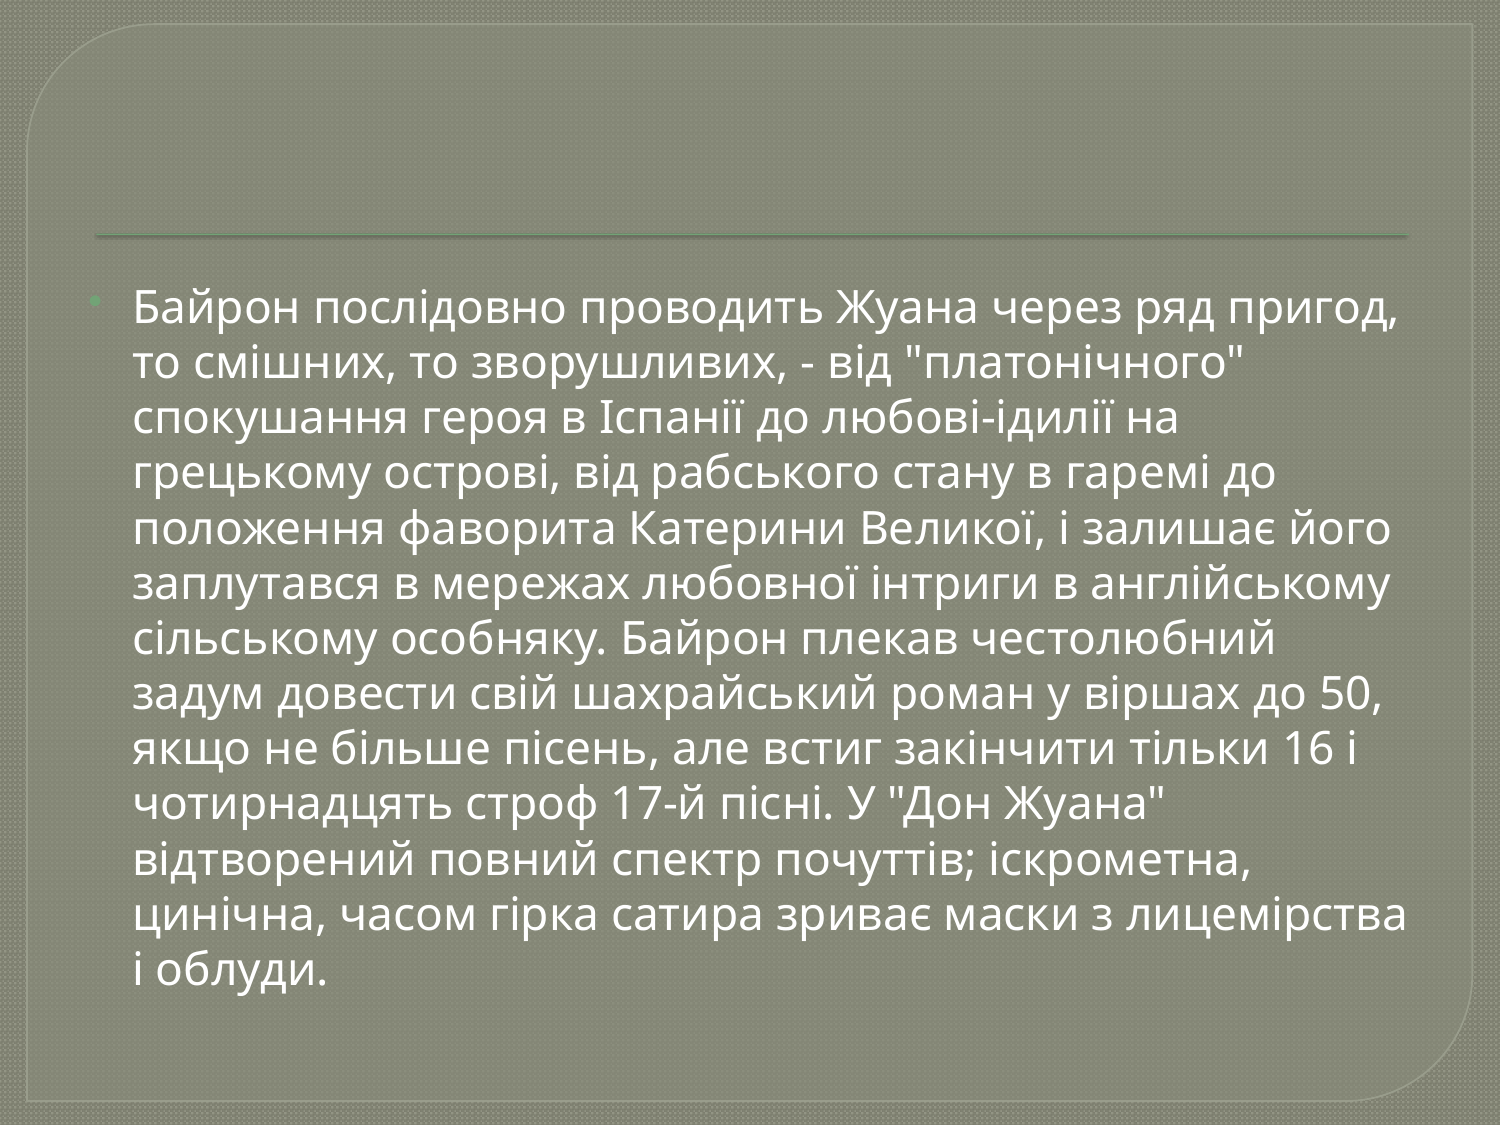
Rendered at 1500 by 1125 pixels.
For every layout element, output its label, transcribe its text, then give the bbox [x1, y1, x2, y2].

list Байрон послідовно проводить Жуана через ряд пригод, то смішних, то зворушливих, - від "платонічного" ​​спокушання героя в Іспанії до любові-ідилії на грецькому острові, від рабського стану в гаремі до положення фаворита Катерини Великої, і залишає його заплутався в мережах любовної інтриги в англійському сільському особняку. Байрон плекав честолюбний задум довести свій шахрайський роман у віршах до 50, якщо не більше пісень, але встиг закінчити тільки 16 і чотирнадцять строф 17-й пісні. У "Дон Жуана" відтворений повний спектр почуттів; іскрометна, цинічна, часом гірка сатира зриває маски з лицемірства і облуди. [75, 270, 1425, 1013]
